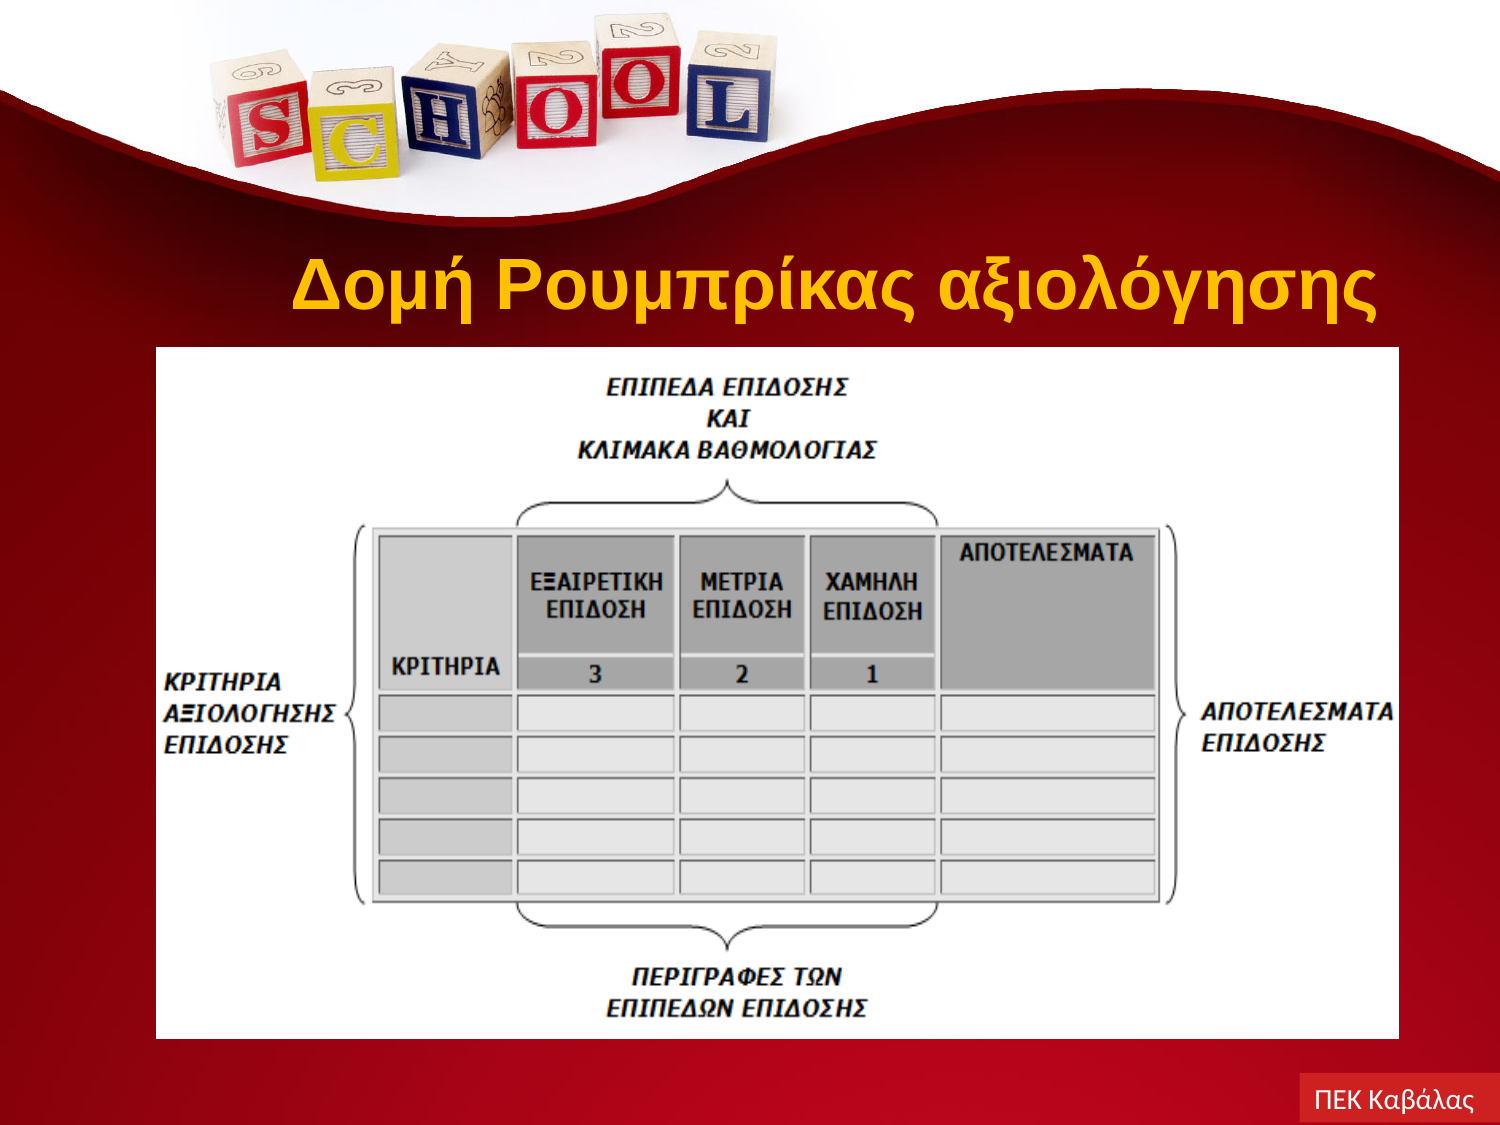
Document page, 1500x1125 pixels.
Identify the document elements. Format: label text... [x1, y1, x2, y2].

text_box ΠΕΚ Καβάλας [1299, 1072, 1500, 1123]
picture [0, 0, 1500, 1125]
title Δομή Ρουμπρίκας αξιολόγησης [275, 186, 1427, 375]
